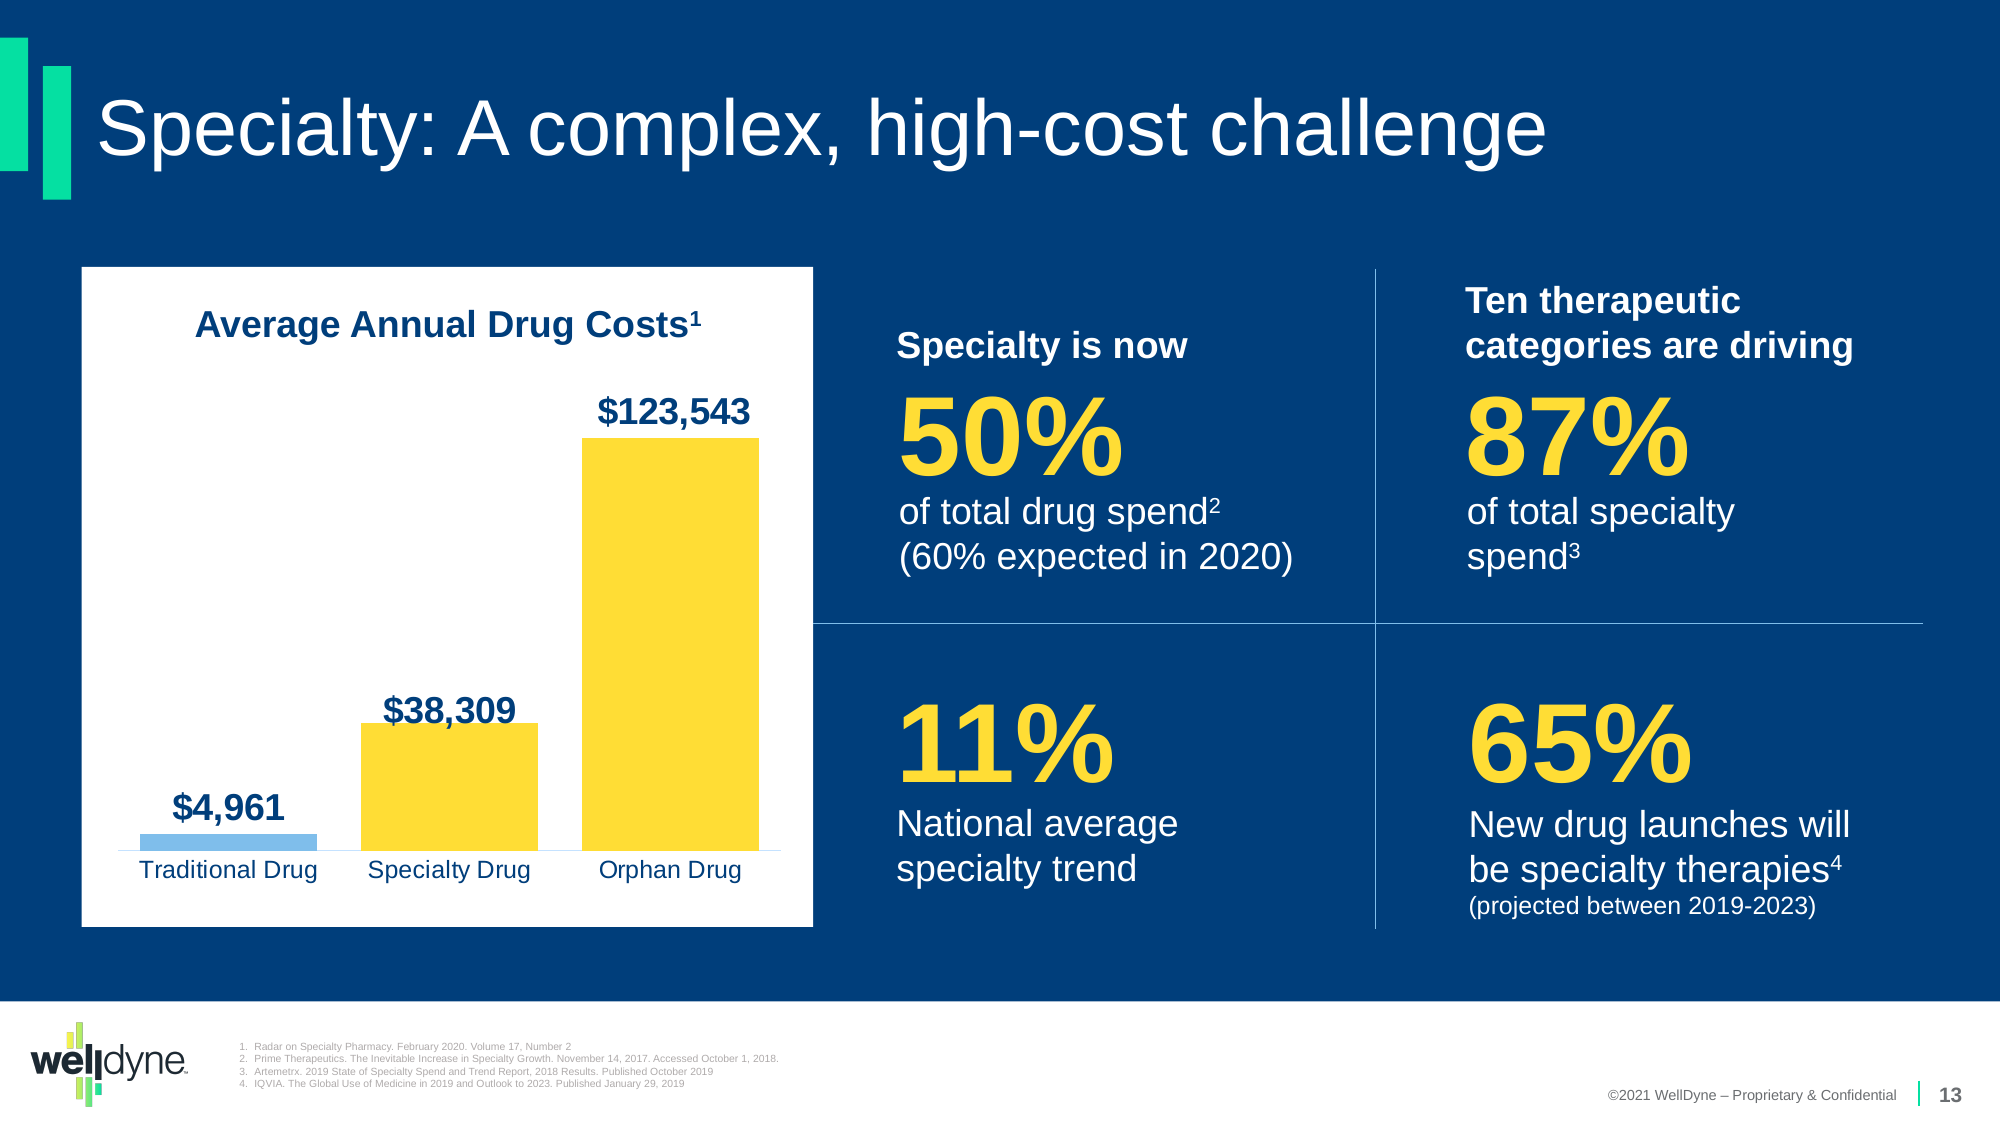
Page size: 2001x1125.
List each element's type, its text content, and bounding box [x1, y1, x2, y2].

picture [22, 1019, 197, 1113]
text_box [813, 268, 1924, 929]
slide_number 13 [1917, 1064, 1985, 1125]
text_box [81, 918, 813, 928]
footer ©2021 WellDyne – Proprietary & Confidential [1415, 1064, 1917, 1125]
text_box [81, 266, 814, 275]
text_box Average Annual Drug Costs1 [81, 275, 813, 355]
text_box Radar on Specialty Pharmacy. February 2020. Volume 17, Number 2 Prime Therapeutics. The Inevitable Increase in Specialty Growth. November 14, 2017. Accessed October 1, 2018. Artemetrx. 2019 State of Specialty Spend and Trend Report, 2018 Results. Published October 2019 IQVIA. The Global Use of Medicine in 2019 and Outlook to 2023. Published January 29, 2019 [224, 1032, 1473, 1098]
title Specialty: A complex, high-cost challenge [81, 79, 1958, 214]
chart [81, 355, 814, 918]
